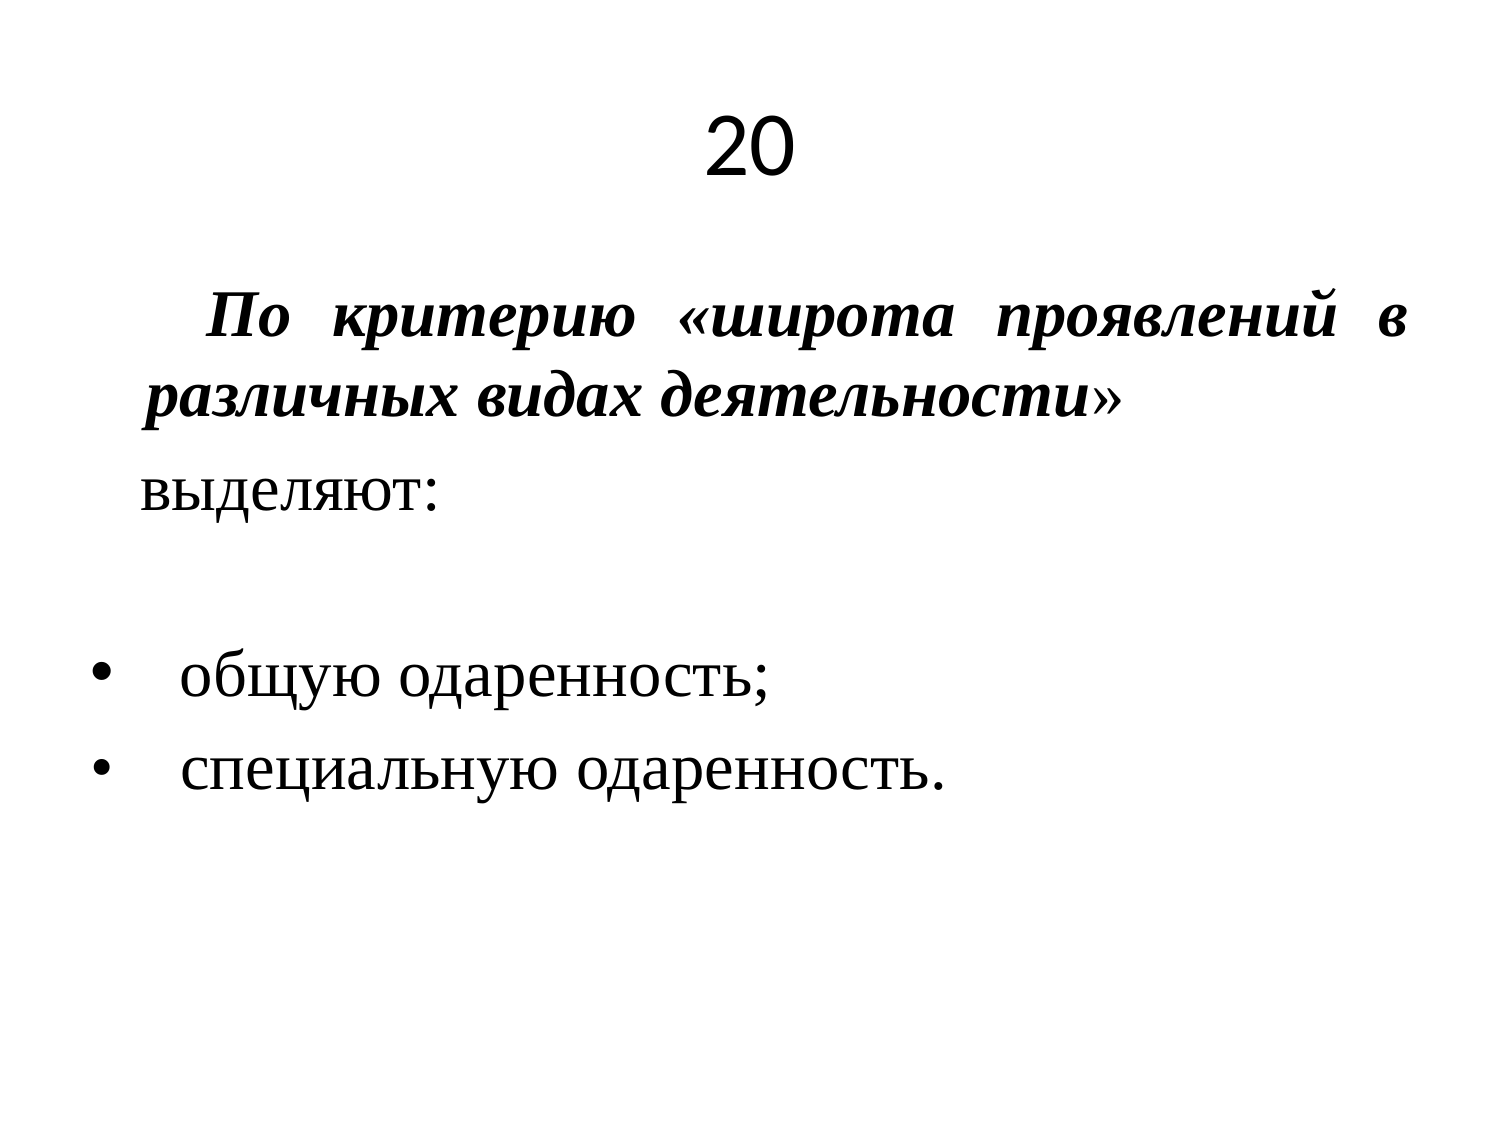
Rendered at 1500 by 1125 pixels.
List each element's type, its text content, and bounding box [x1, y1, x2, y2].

list По критерию «широта проявлений в различных видах деятельности» выделяют: общую одаренность; • специальную одаренность. [75, 262, 1425, 1005]
title 20 [75, 45, 1425, 233]
